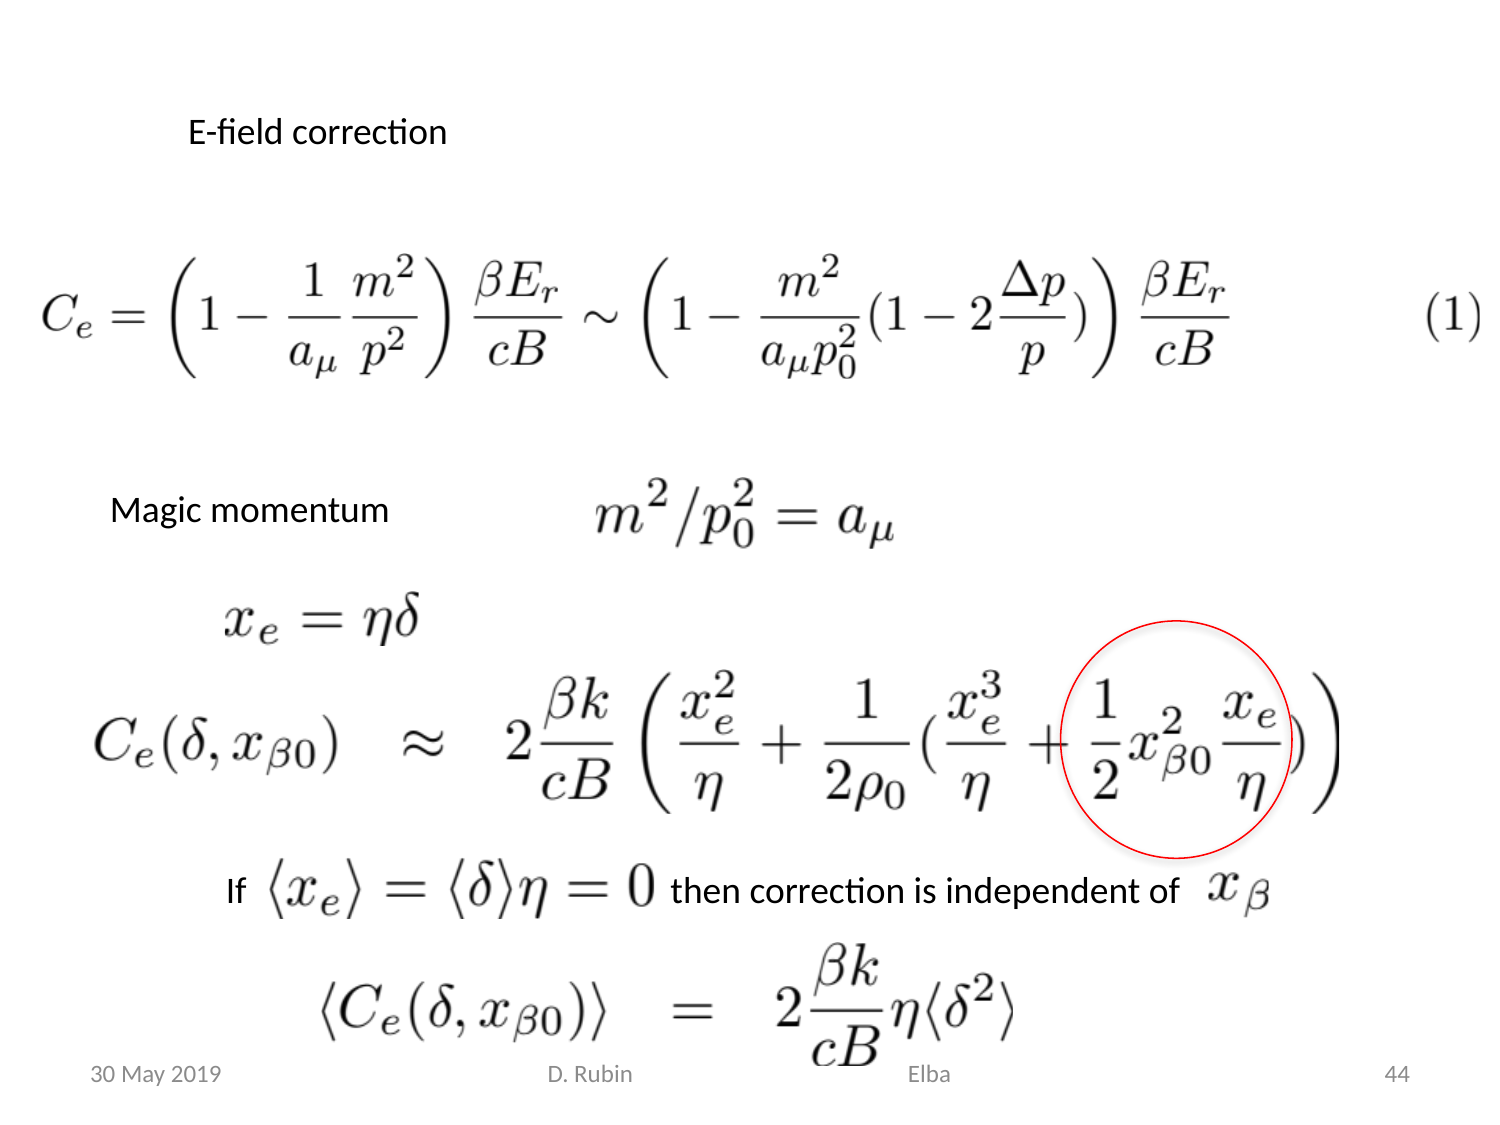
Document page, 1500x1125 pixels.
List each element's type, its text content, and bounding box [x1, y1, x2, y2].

text_box Magic momentum [95, 477, 406, 537]
picture [92, 669, 1340, 814]
picture [41, 253, 1481, 379]
text_box E-field correction [173, 99, 464, 160]
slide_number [75, 1042, 425, 1103]
picture [595, 477, 894, 550]
text_box If then correction is independent of [211, 858, 266, 919]
picture [224, 591, 419, 647]
picture [268, 857, 655, 919]
picture [1208, 871, 1269, 918]
text_box [1091, 821, 1262, 860]
footer D. Rubin Elba [512, 1074, 988, 1103]
slide_number 44 [1074, 1042, 1425, 1103]
picture [320, 942, 1014, 1066]
text_box If then correction is independent of [656, 858, 1214, 919]
text_box [1083, 620, 1270, 668]
